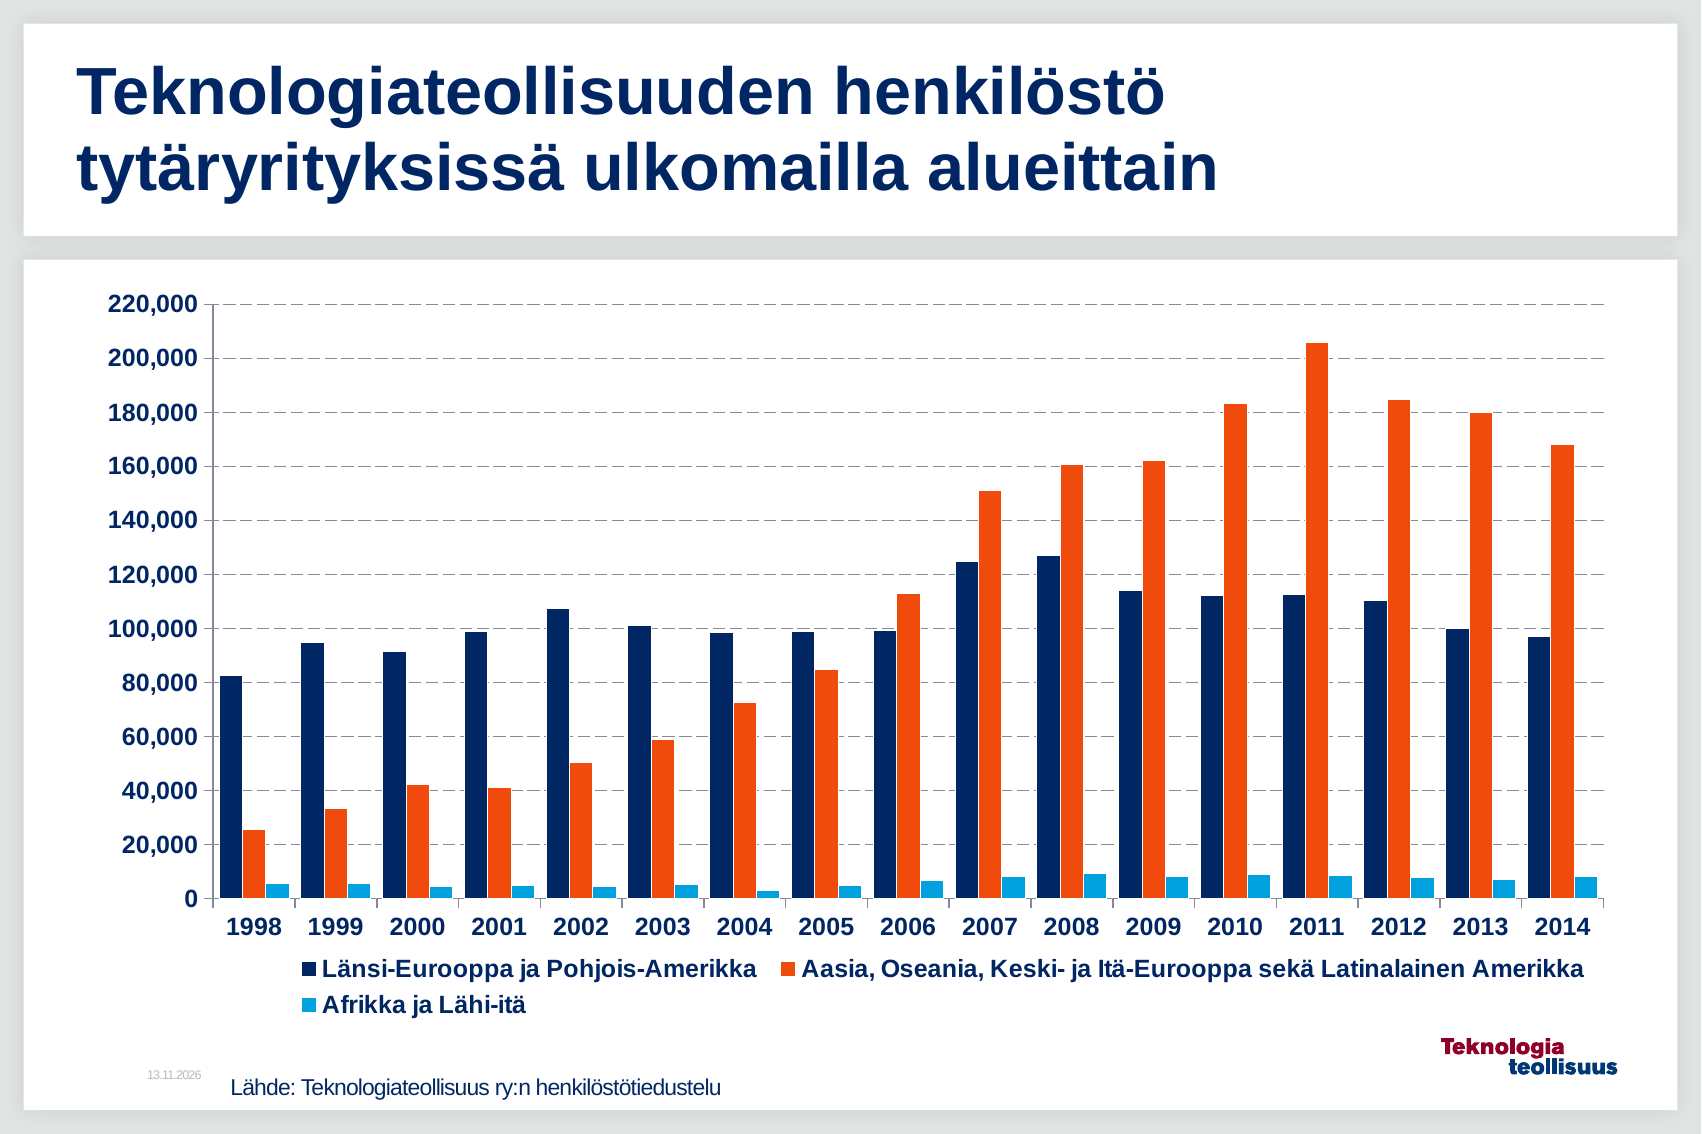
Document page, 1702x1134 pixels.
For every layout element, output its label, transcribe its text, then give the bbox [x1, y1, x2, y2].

text_box Lähde: Teknologiateollisuus ry:n henkilöstötiedustelu [224, 1066, 1075, 1107]
title Teknologiateollisuuden henkilöstö tytäryrityksissä ulkomailla alueittain [70, 47, 1631, 213]
chart [70, 283, 1630, 1028]
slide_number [141, 1063, 355, 1087]
